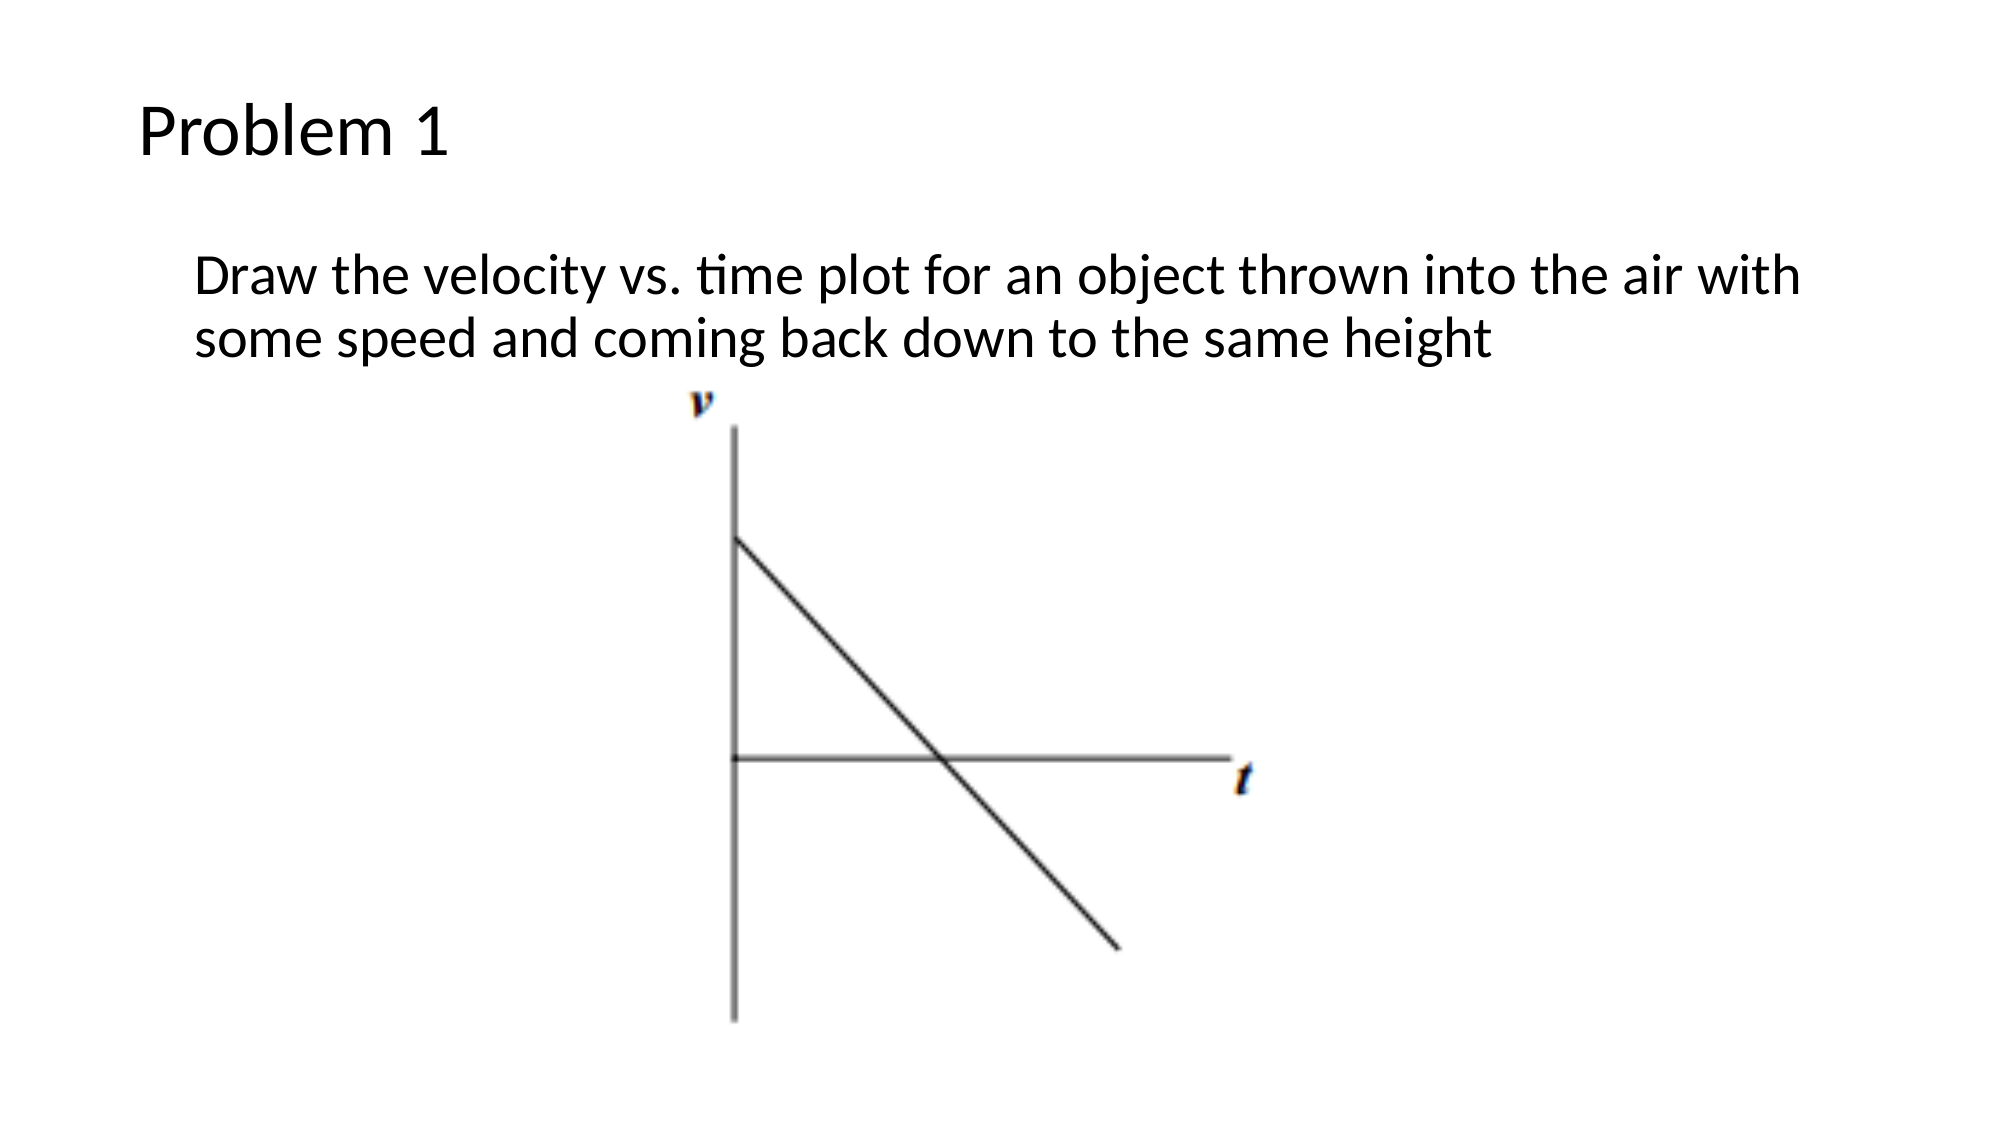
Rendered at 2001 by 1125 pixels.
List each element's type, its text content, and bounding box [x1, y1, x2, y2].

text_box Problem 1 [123, 83, 472, 162]
text_box Draw the velocity vs. time plot for an object thrown into the air with some speed and coming back down to the same height [179, 236, 1841, 406]
picture [616, 375, 1315, 1093]
